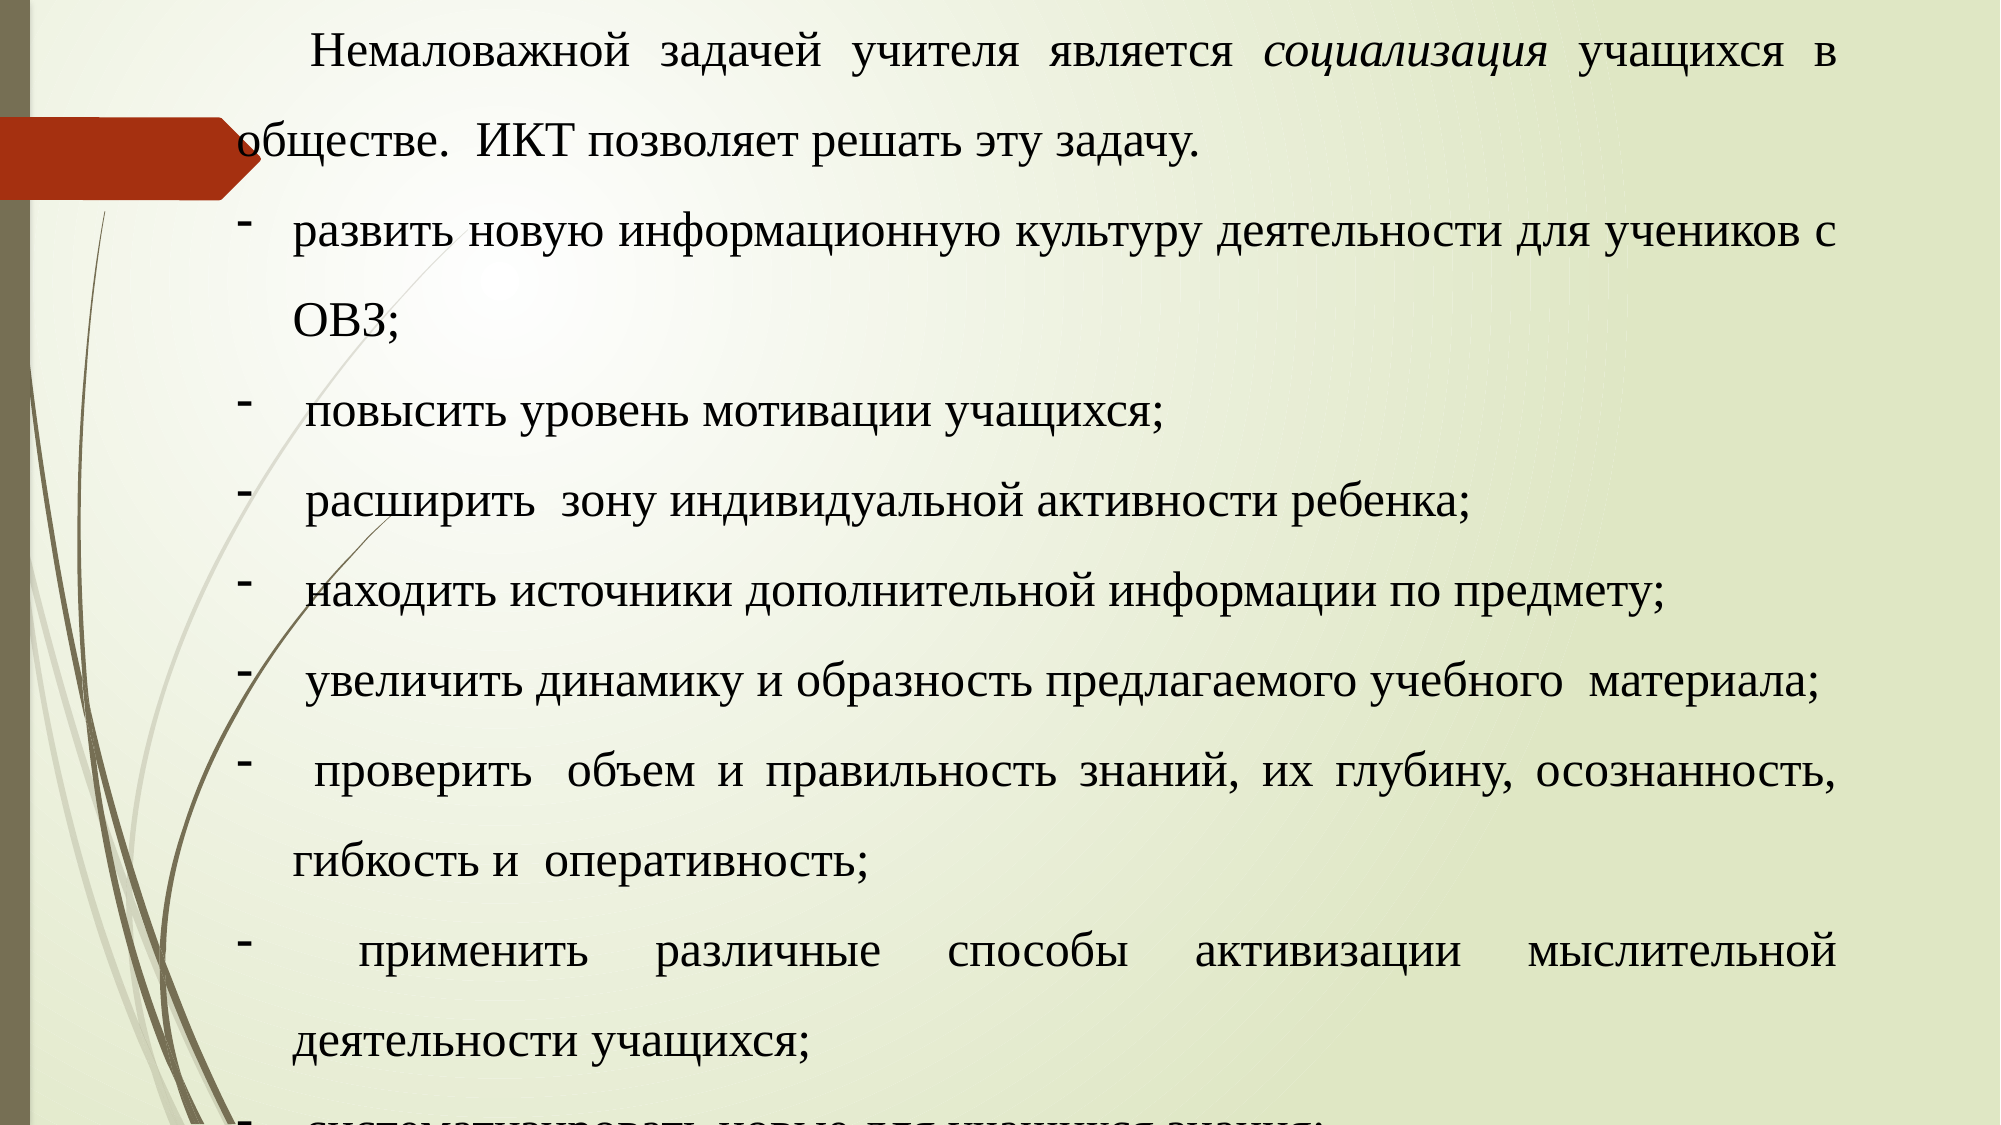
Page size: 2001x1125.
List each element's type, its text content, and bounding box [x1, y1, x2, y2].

text_box Немаловажной задачей учителя является социализация учащихся в обществе. ИКТ позволяет решать эту задачу. развить новую информационную культуру деятельности для учеников с ОВЗ; повысить уровень мотивации учащихся; расширить зону индивидуальной активности ребенка; находить источники дополнительной информации по предмету; увеличить динамику и образность предлагаемого учебного материала; проверить объем и правильность знаний, их глубину, осознанность, гибкость и оперативность; применить различные способы активизации мыслительной деятельности учащихся; систематизировать новые для учащихся знания; активизировать максимальное творческое участие детей в учебном процессе. [221, 0, 1853, 1125]
